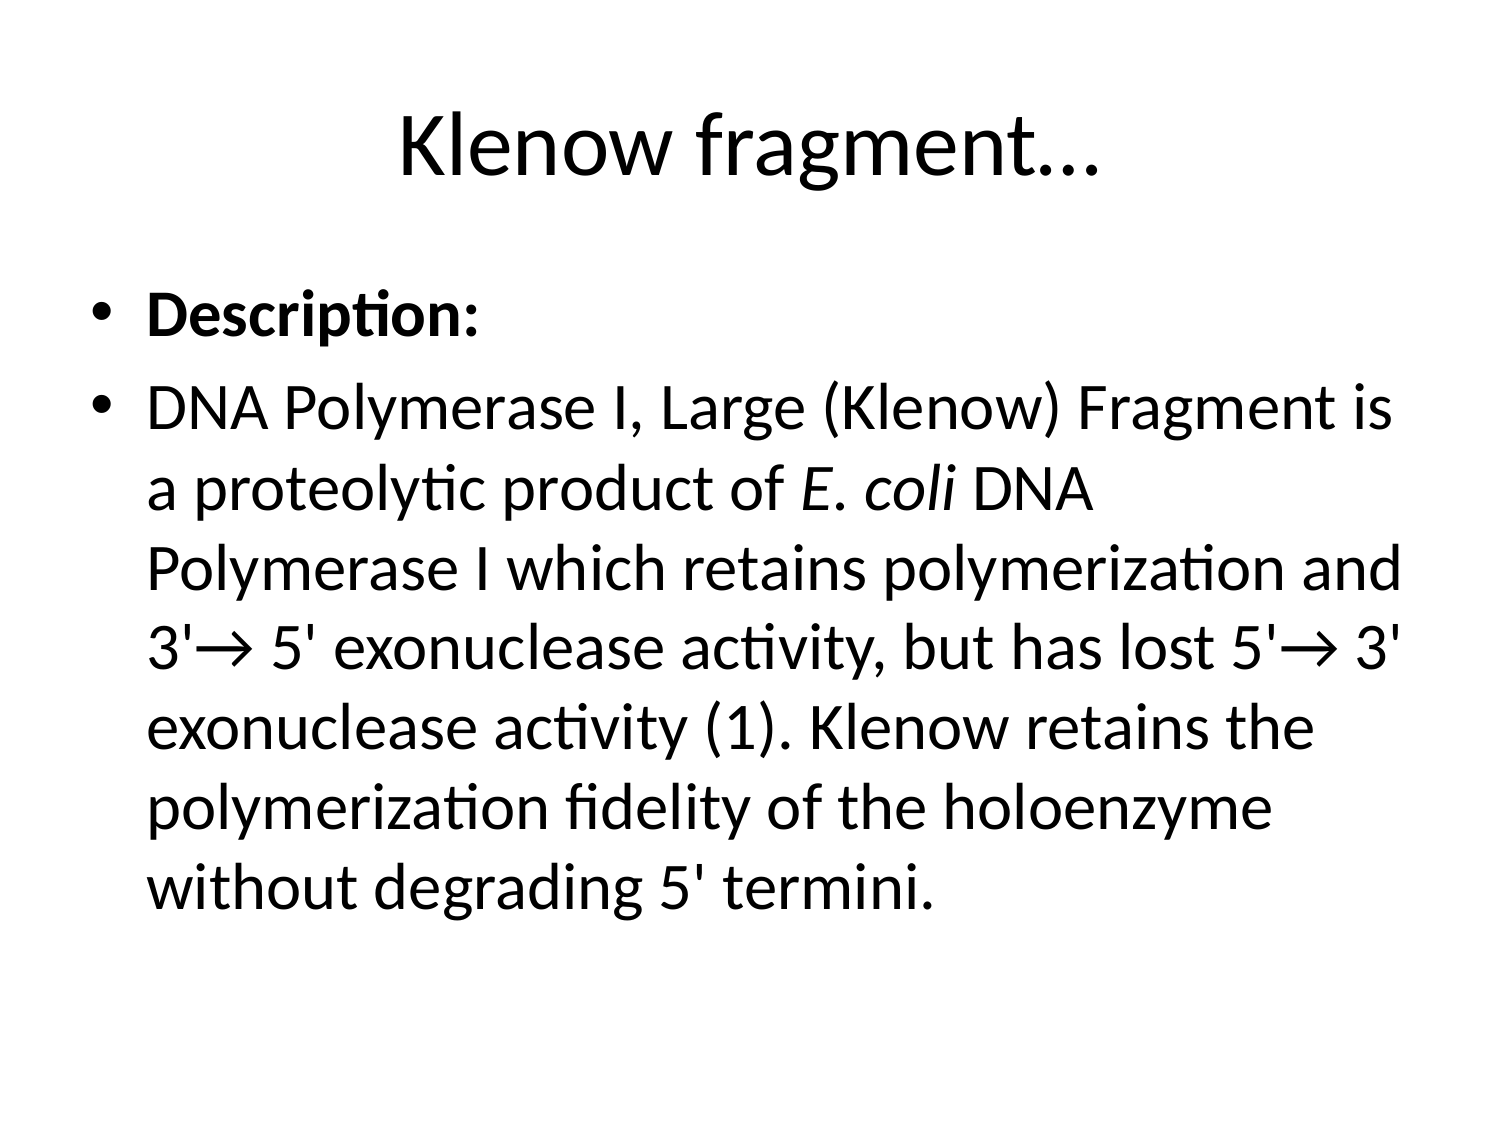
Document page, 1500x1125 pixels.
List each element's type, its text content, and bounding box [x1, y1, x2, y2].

list Description: DNA Polymerase I, Large (Klenow) Fragment is a proteolytic product of E. coli DNA Polymerase I which retains polymerization and 3'→ 5' exonuclease activity, but has lost 5'→ 3' exonuclease activity (1). Klenow retains the polymerization fidelity of the holoenzyme without degrading 5' termini. [75, 262, 1425, 1005]
title Klenow fragment… [75, 45, 1425, 233]
